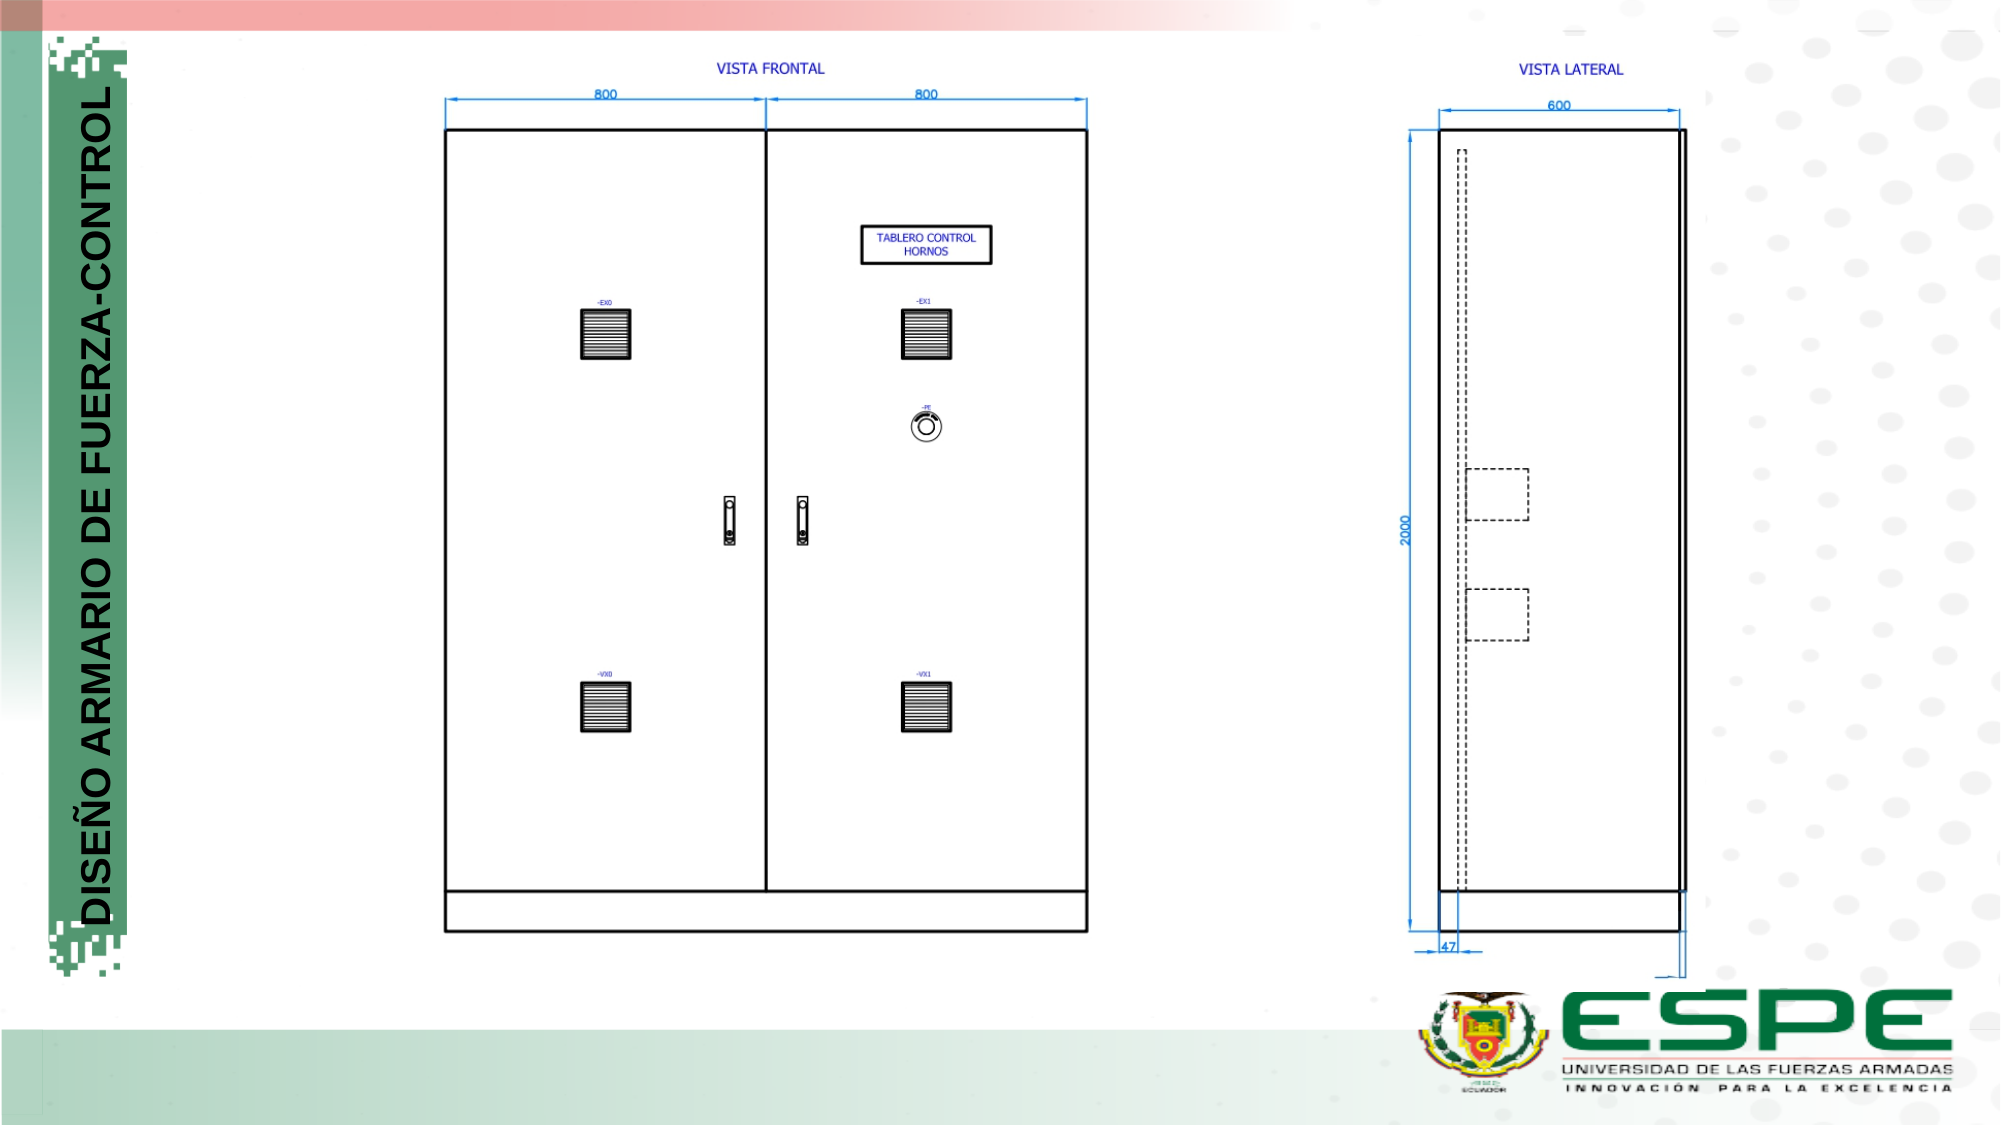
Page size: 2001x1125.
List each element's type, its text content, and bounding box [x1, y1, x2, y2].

text_box DISEÑO ARMARIO DE FUERZA-CONTROL [60, 546, 126, 942]
picture [0, 0, 2001, 1125]
text_box DISEÑO ARMARIO DE FUERZA-CONTROL [60, 58, 126, 467]
